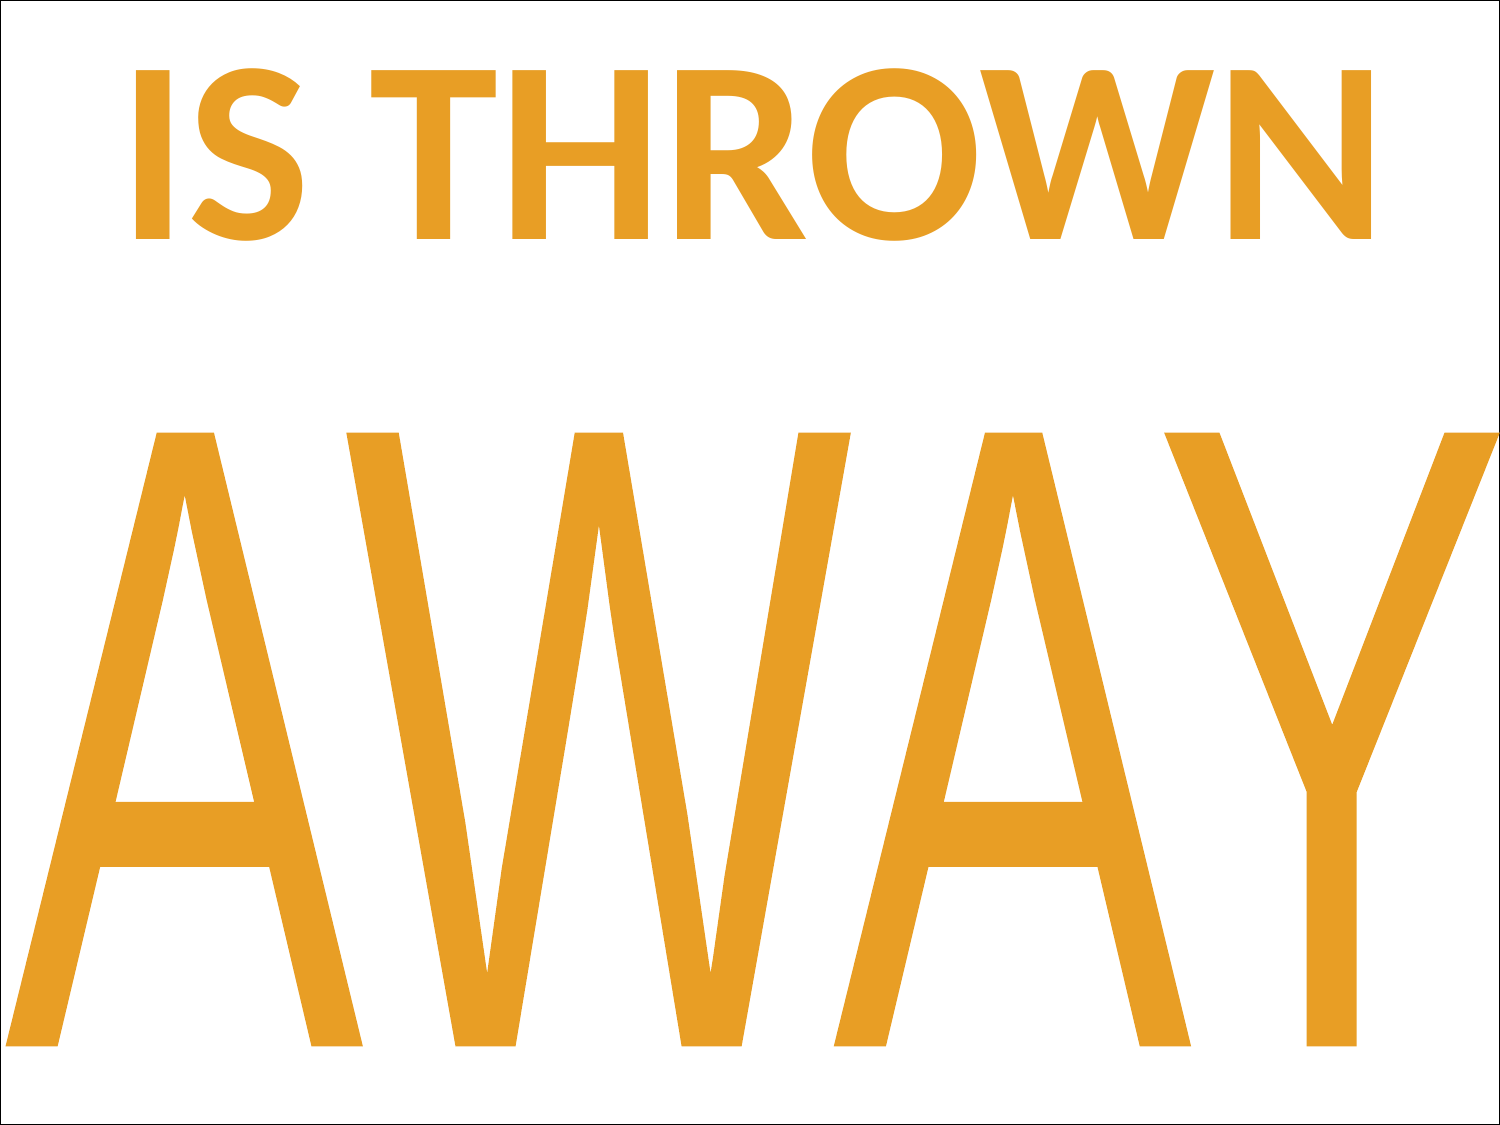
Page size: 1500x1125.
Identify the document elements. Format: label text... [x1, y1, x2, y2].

text_box IS THROWN [0, 0, 1500, 300]
text_box [0, 300, 1500, 1125]
